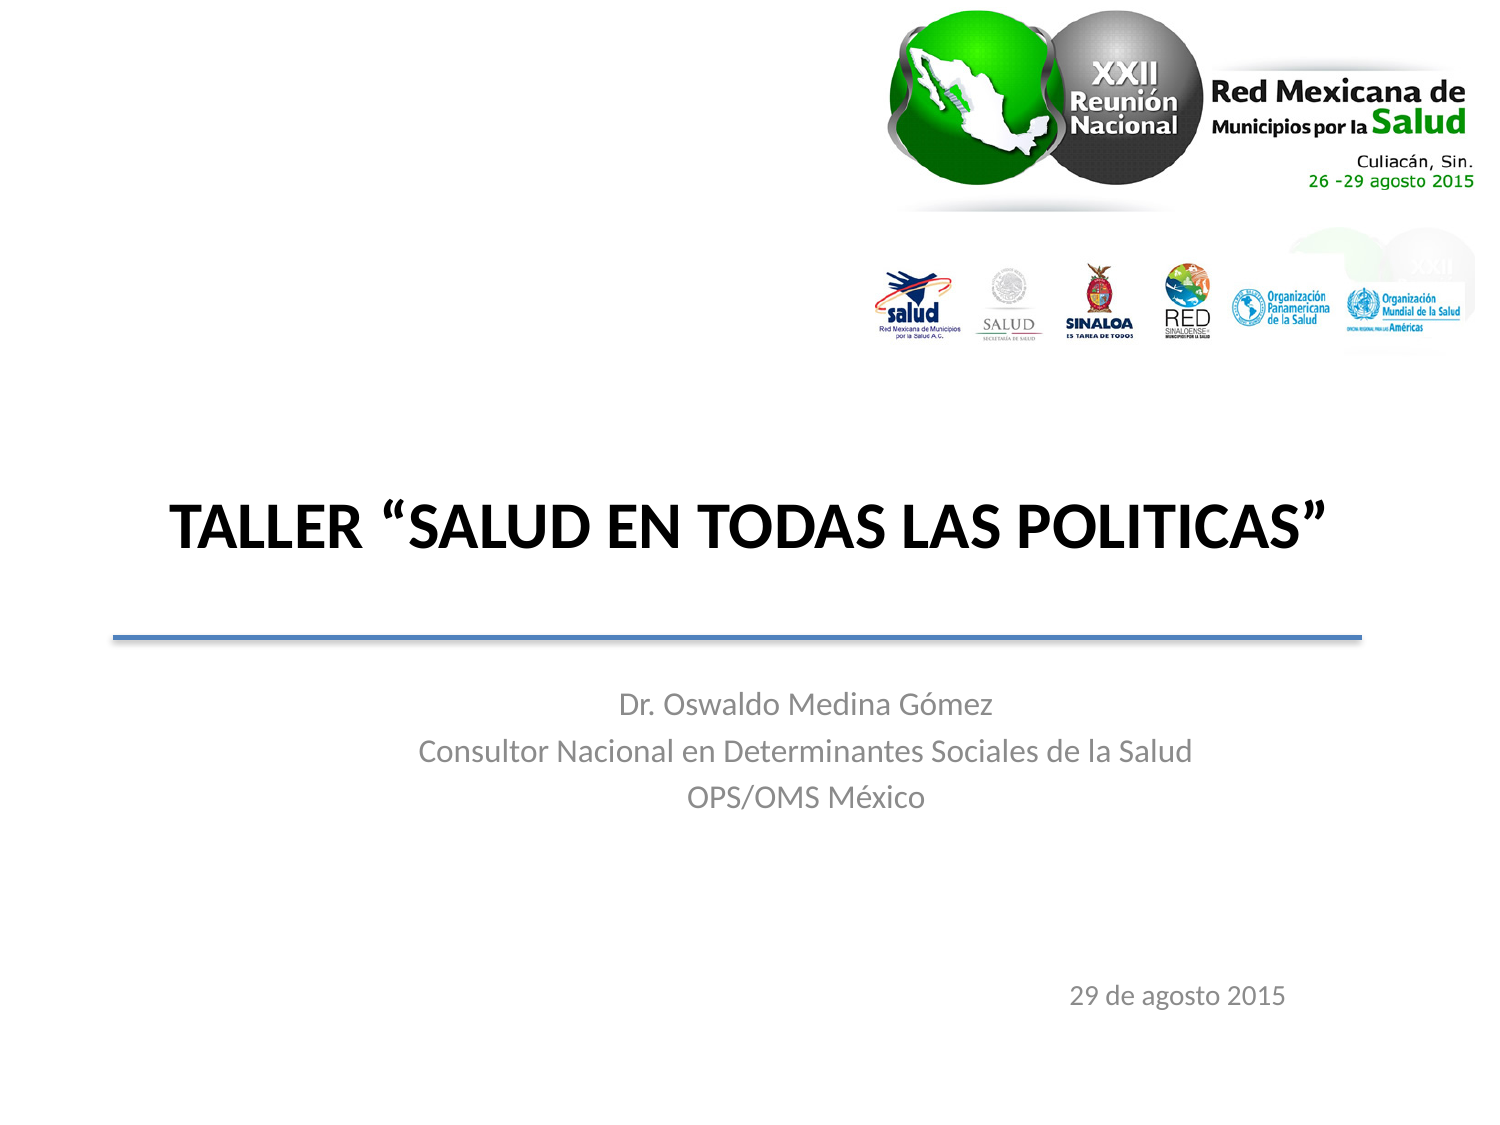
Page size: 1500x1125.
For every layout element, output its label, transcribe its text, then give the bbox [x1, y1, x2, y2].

list Dr. Oswaldo Medina Gómez Consultor Nacional en Determinantes Sociales de la Salud OPS/OMS México [387, 750, 1225, 823]
text_box 29 de agosto 2015 [1054, 968, 1417, 1019]
picture [874, 0, 1476, 357]
title Taller “SALUD EN TODAS LAS POLITICAS” [112, 473, 1388, 637]
